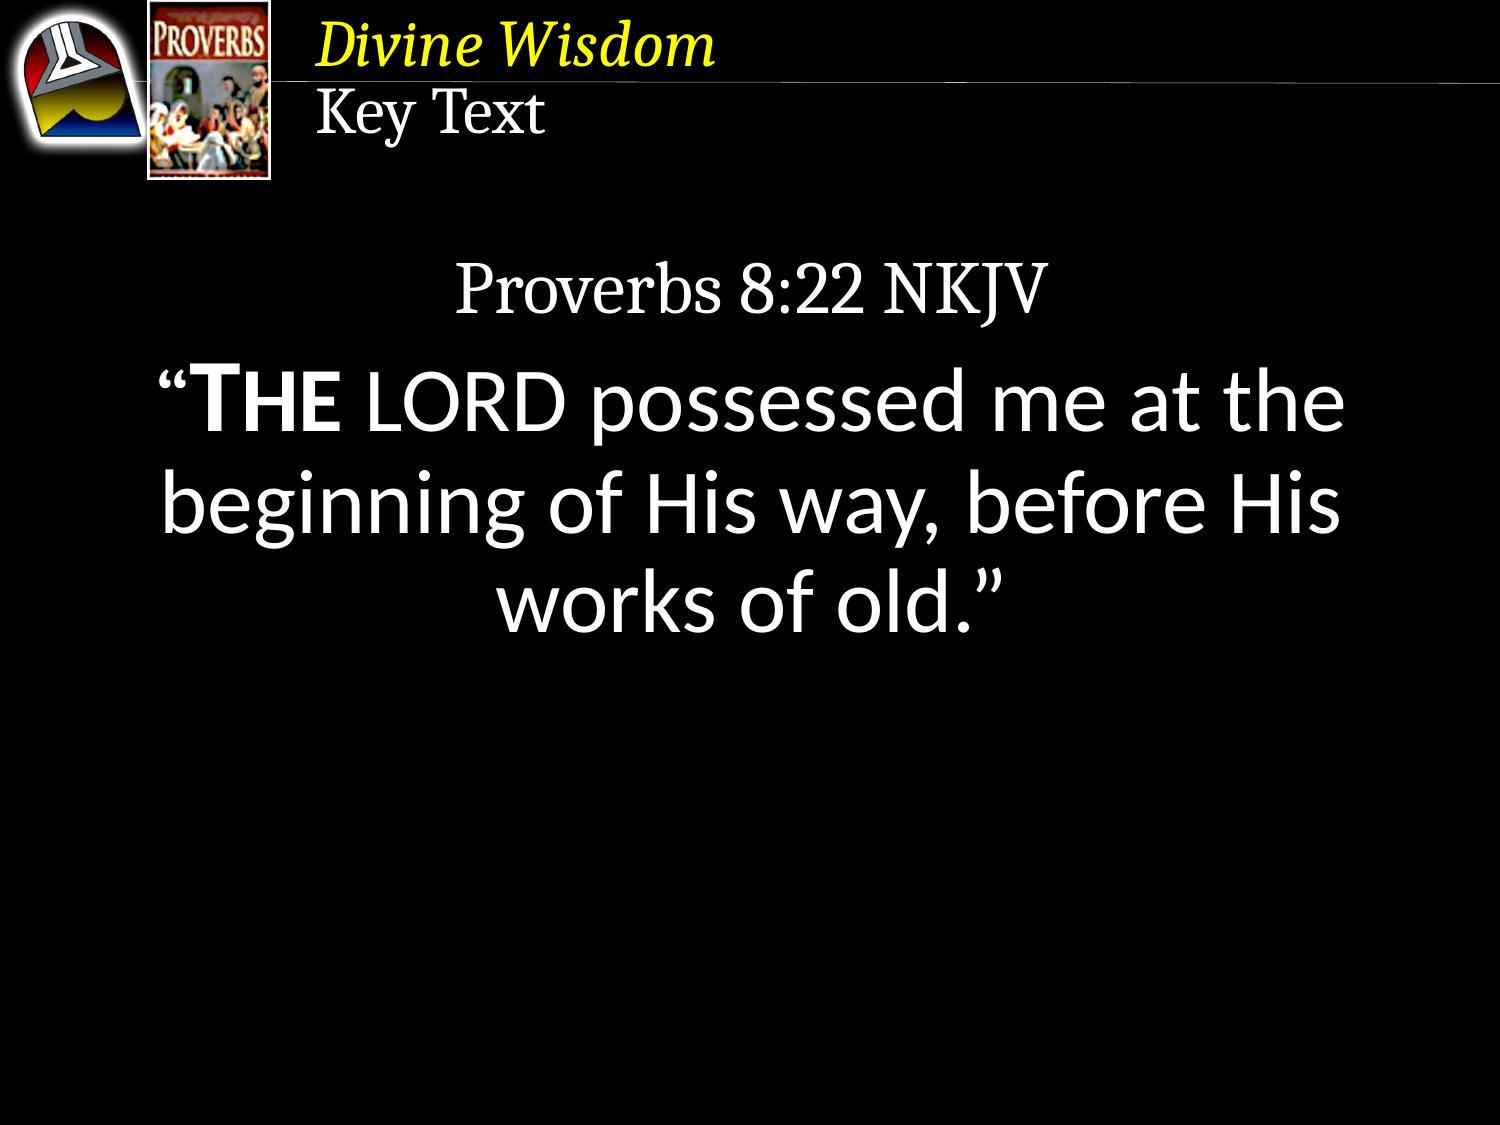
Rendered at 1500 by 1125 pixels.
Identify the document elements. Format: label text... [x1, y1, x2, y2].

picture [0, 0, 271, 180]
text_box Divine Wisdom Key Text [300, 4, 734, 155]
text_box Proverbs 8:22 NKJV “The Lord possessed me at the beginning of His way, before His works of old.” [89, 248, 1415, 660]
